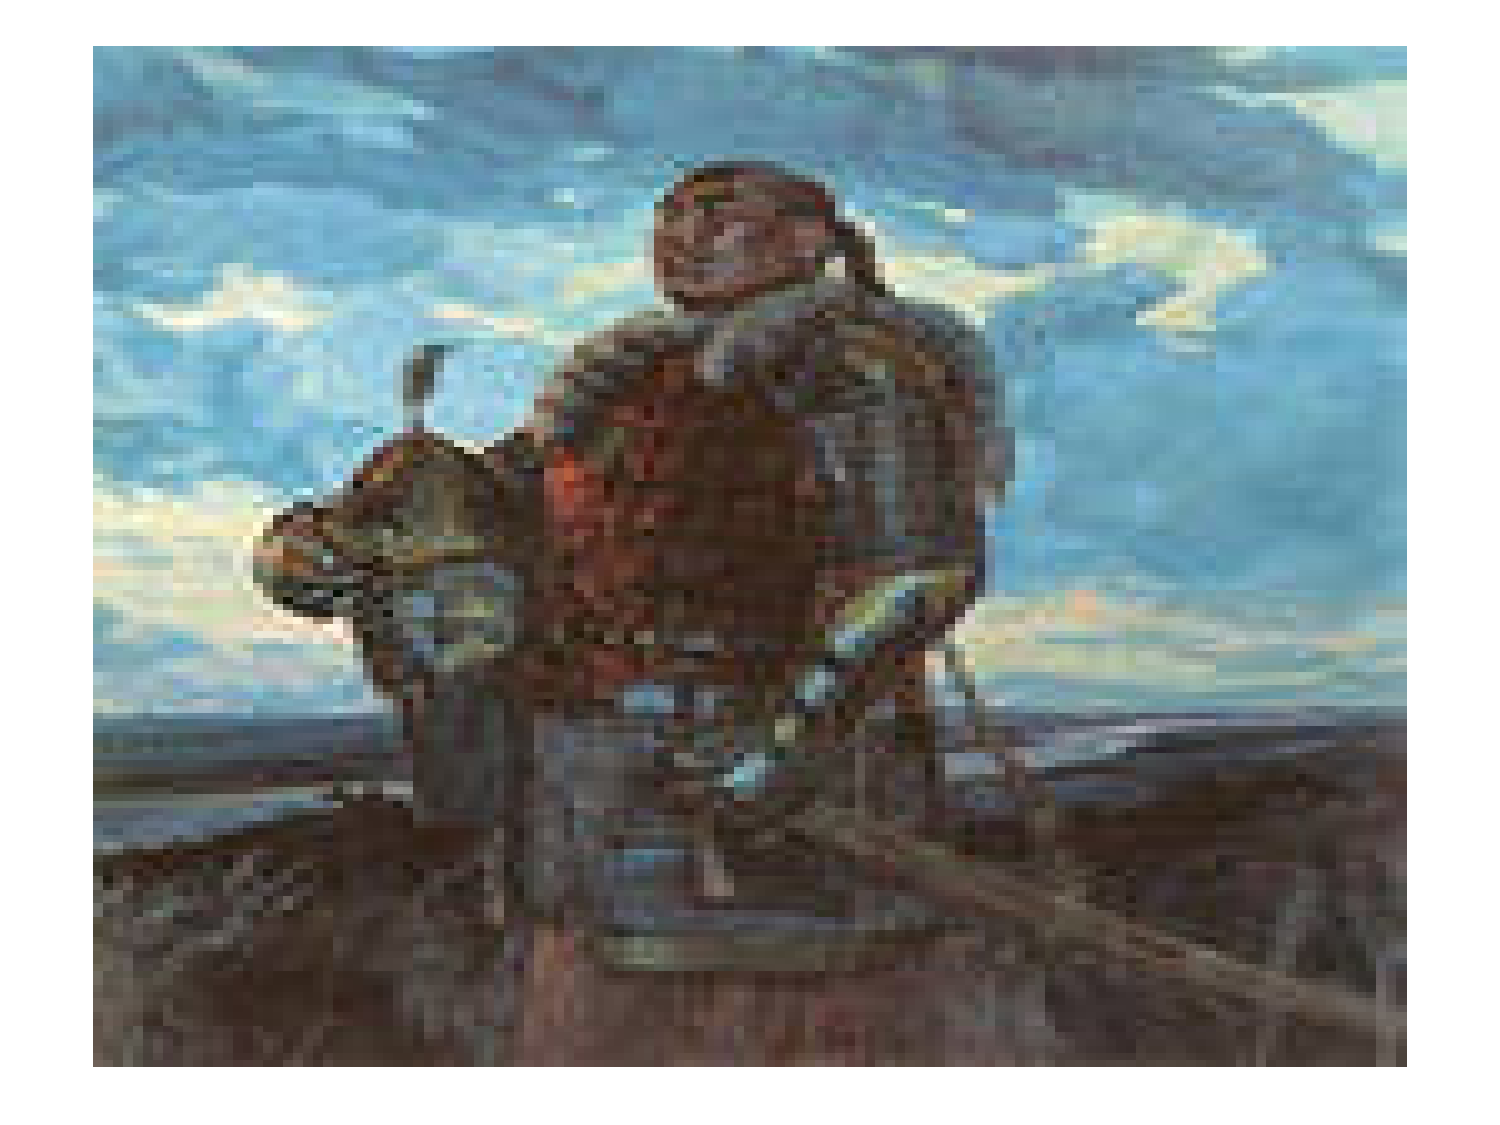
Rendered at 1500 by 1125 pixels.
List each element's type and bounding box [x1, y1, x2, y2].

picture [93, 46, 1407, 1067]
